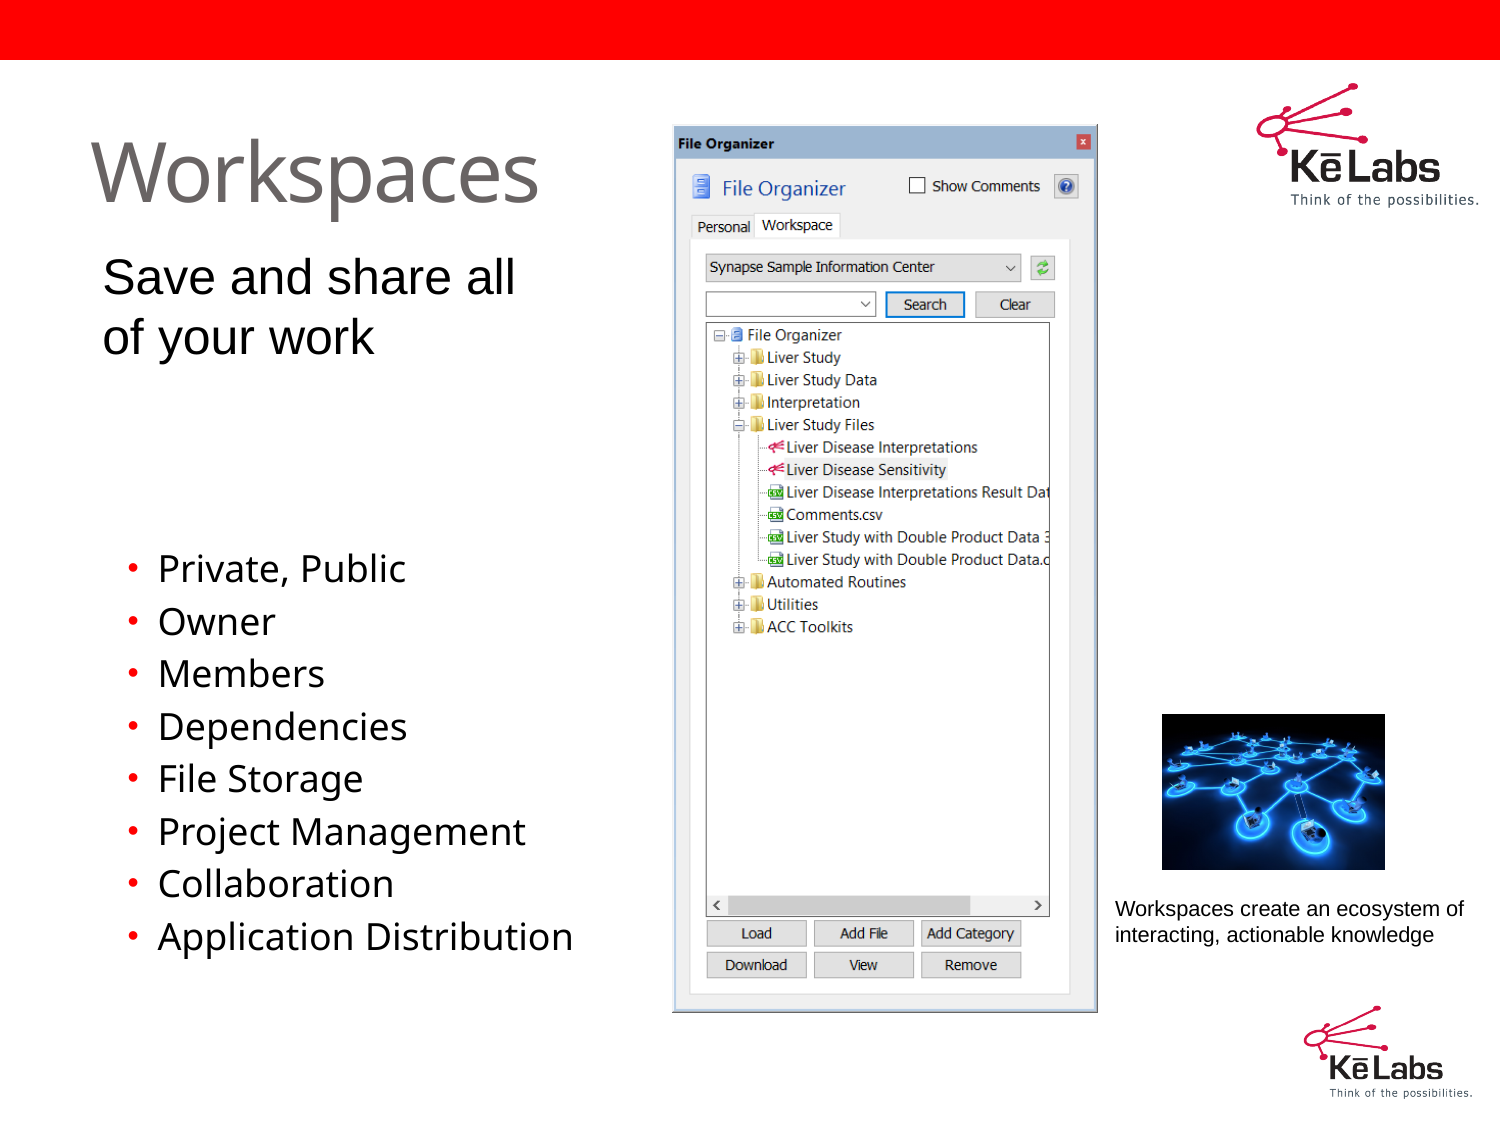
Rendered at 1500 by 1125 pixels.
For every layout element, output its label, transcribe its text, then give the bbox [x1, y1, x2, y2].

text_box Workspaces create an ecosystem of interacting, actionable knowledge [1106, 887, 1488, 955]
title Workspaces [75, 87, 1425, 250]
text_box Save and share all of your work [87, 237, 625, 373]
picture [671, 124, 1098, 1014]
list Private, Public Owner Members Dependencies File Storage Project Management Collaboration Application Distribution [112, 537, 1463, 1125]
picture [1249, 74, 1484, 216]
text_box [1162, 714, 1385, 871]
picture [1463, 999, 1476, 1105]
